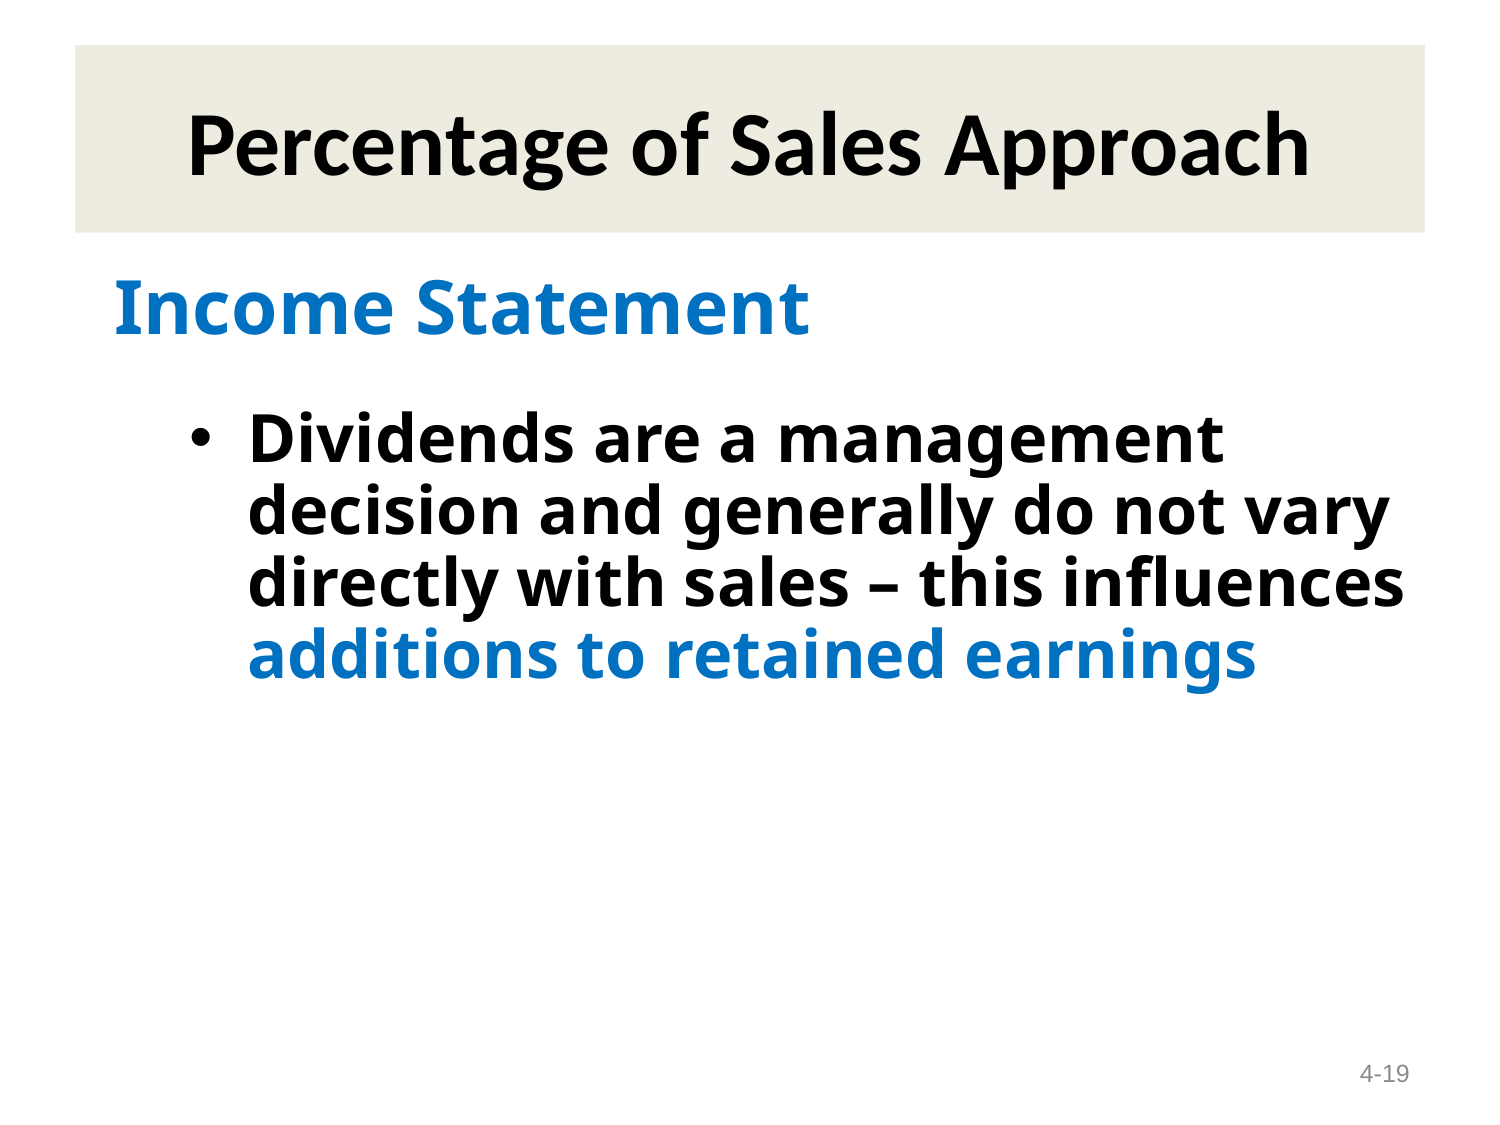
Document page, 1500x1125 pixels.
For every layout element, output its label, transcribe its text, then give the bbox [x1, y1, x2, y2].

text_box Income Statement Dividends are a management decision and generally do not vary directly with sales – this influences additions to retained earnings [99, 262, 1438, 700]
slide_number 4-19 [1074, 1042, 1425, 1103]
title Percentage of Sales Approach [74, 44, 1426, 233]
